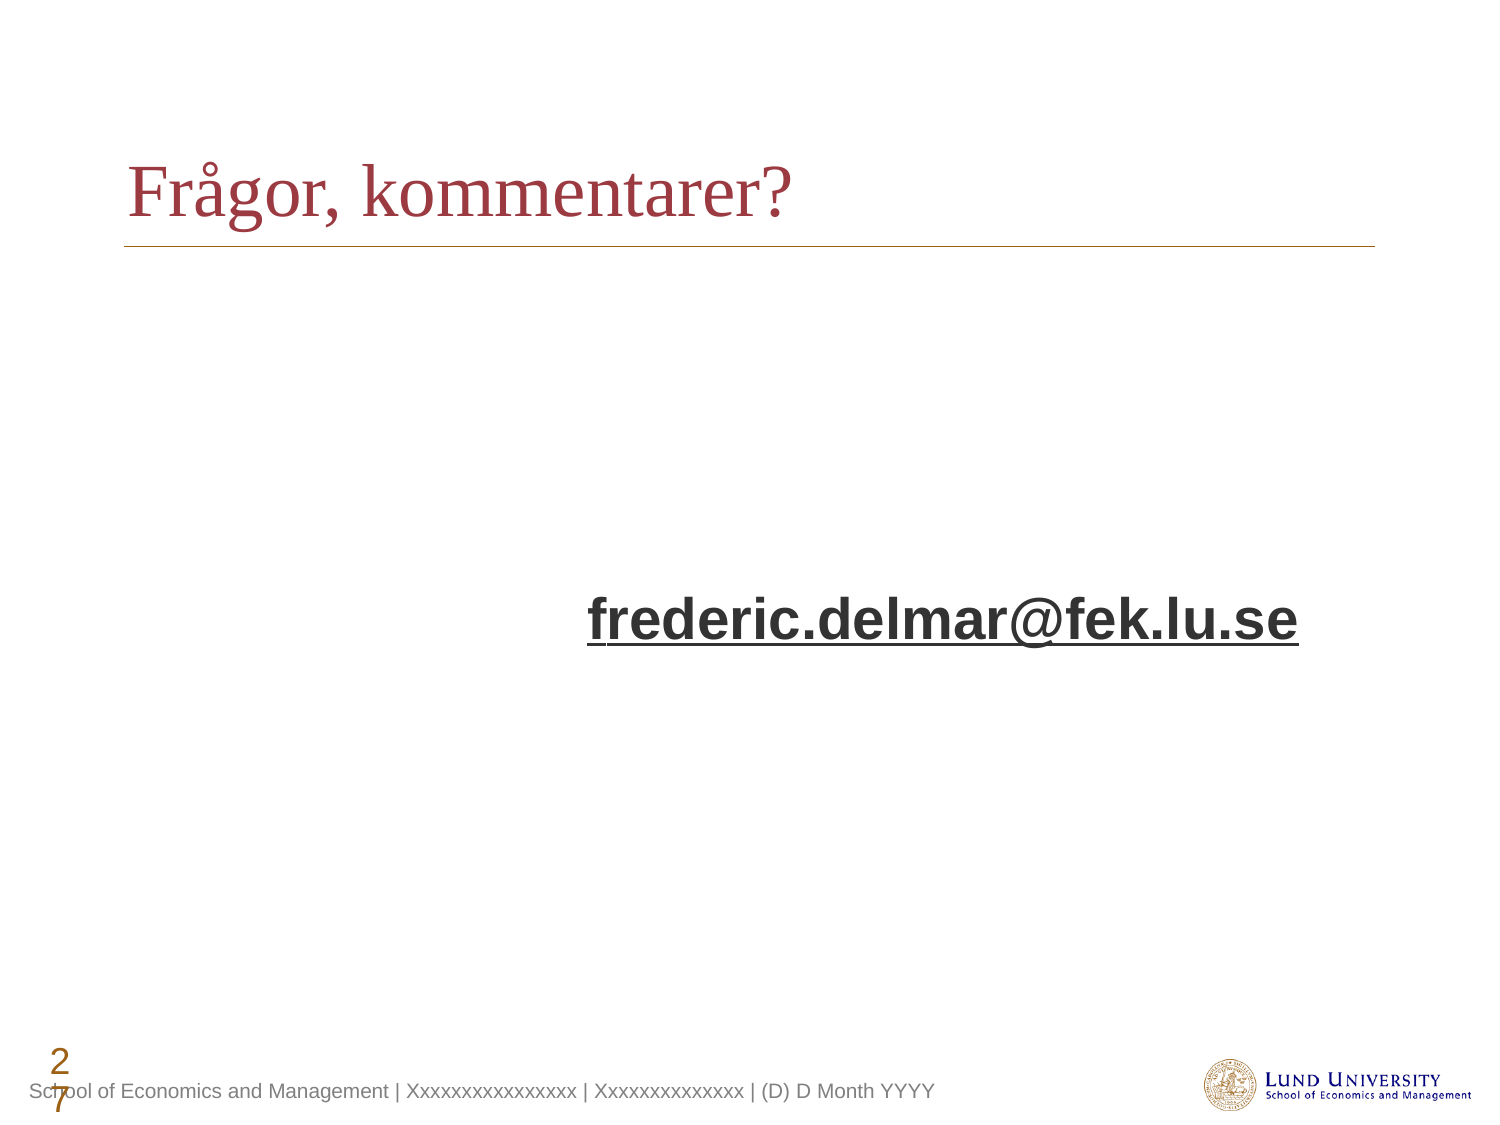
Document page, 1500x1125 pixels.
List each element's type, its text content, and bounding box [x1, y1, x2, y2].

subtitle frederic.delmar@fek.lu.se [386, 573, 1500, 782]
slide_number 27 [23, 1018, 99, 1094]
text_box Frågor, kommentarer? [112, 148, 1325, 223]
picture [1204, 1059, 1471, 1111]
